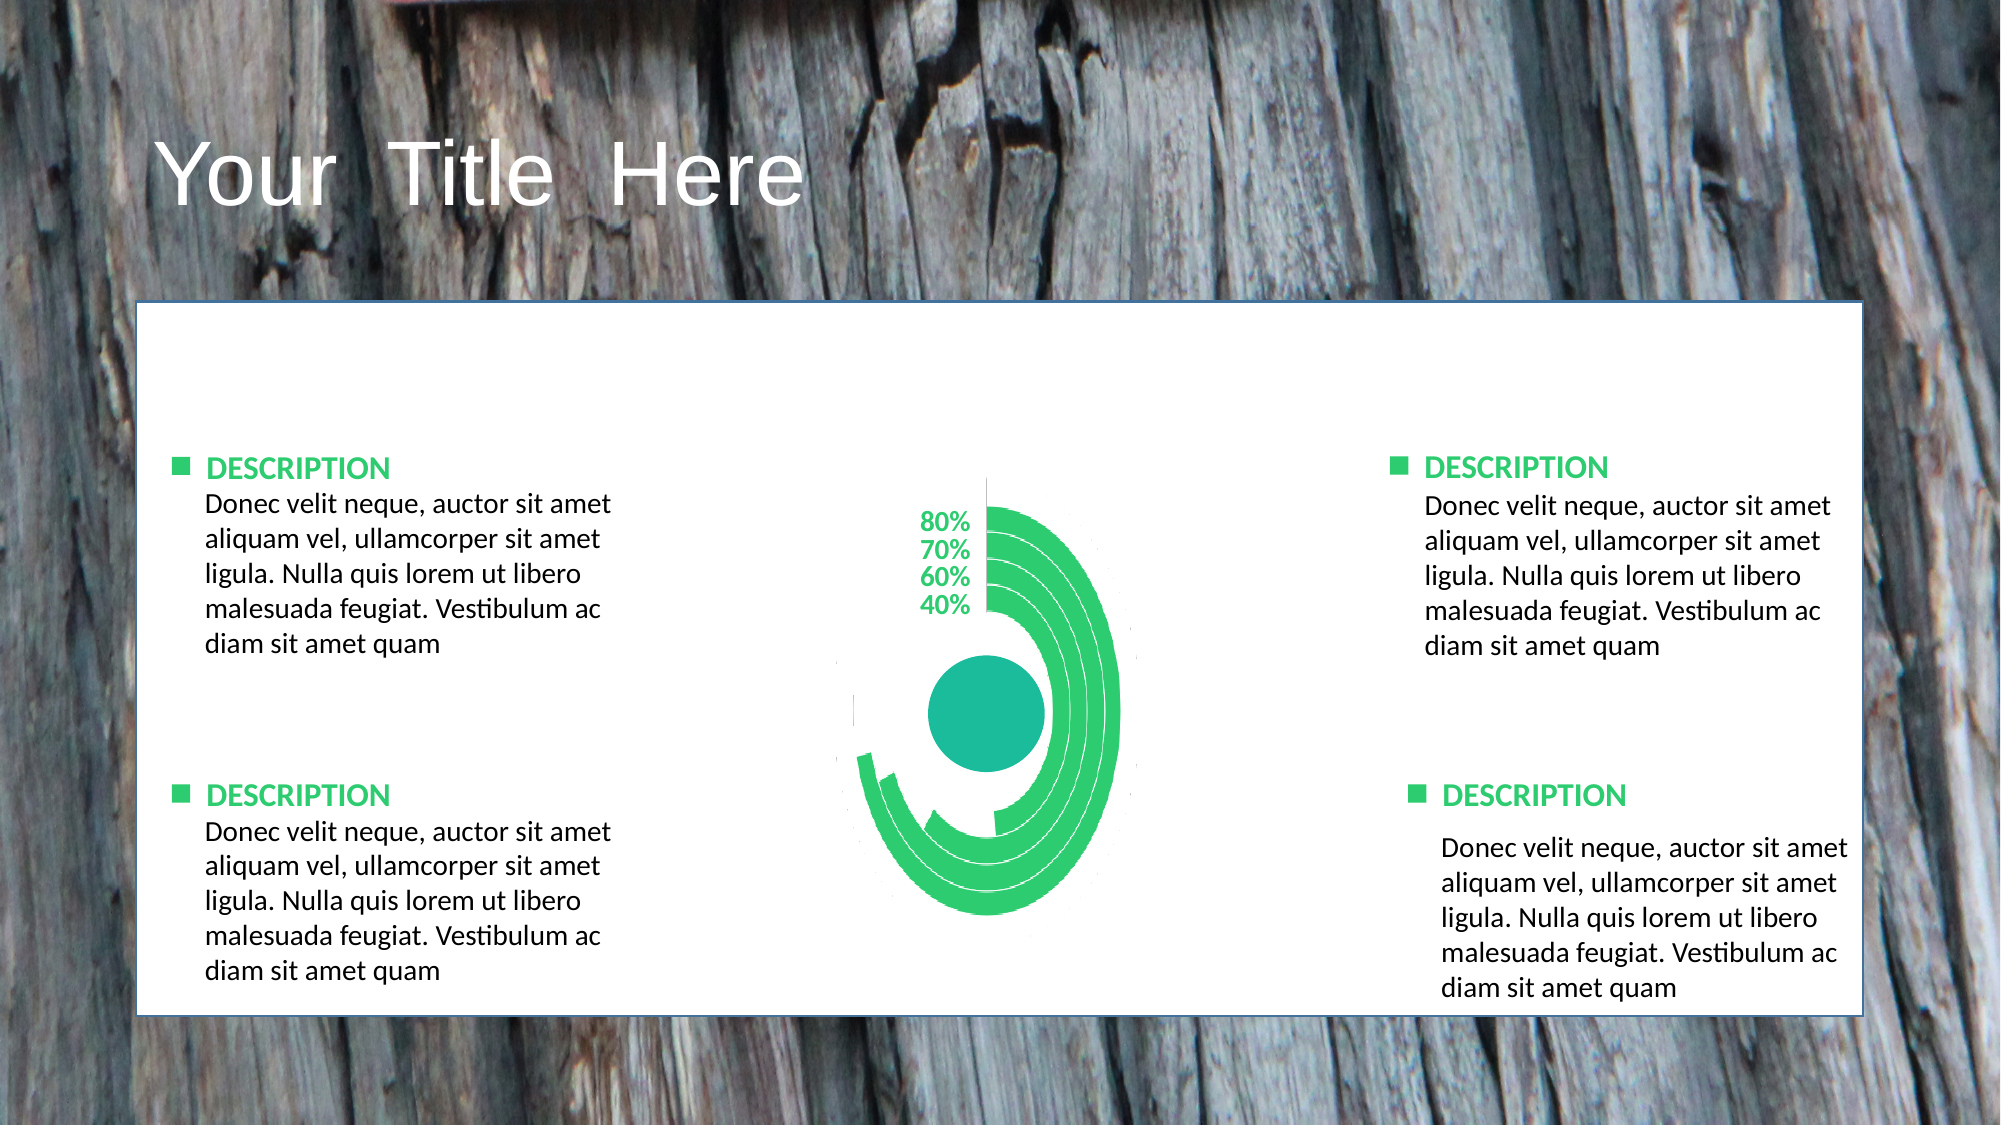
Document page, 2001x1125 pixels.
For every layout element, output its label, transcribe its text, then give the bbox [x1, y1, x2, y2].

picture [0, 0, 2001, 1125]
text_box [136, 301, 1863, 1016]
text_box Donec velit neque, auctor sit amet aliquam vel, ullamcorper sit amet ligula. Nulla quis lorem ut libero malesuada feugiat. Vestibulum ac diam sit amet quam [1409, 479, 1895, 669]
text_box [171, 456, 191, 475]
text_box DESCRIPTION [1427, 766, 1643, 820]
text_box Donec velit neque, auctor sit amet aliquam vel, ullamcorper sit amet ligula. Nulla quis lorem ut libero malesuada feugiat. Vestibulum ac diam sit amet quam [190, 476, 675, 667]
text_box [171, 784, 191, 803]
title Your Title Here [137, 59, 1863, 278]
text_box DESCRIPTION [1409, 438, 1625, 479]
text_box [1408, 784, 1427, 803]
text_box Donec velit neque, auctor sit amet aliquam vel, ullamcorper sit amet ligula. Nulla quis lorem ut libero malesuada feugiat. Vestibulum ac diam sit amet quam [190, 804, 675, 994]
text_box [1389, 456, 1409, 475]
text_box Donec velit neque, auctor sit amet aliquam vel, ullamcorper sit amet ligula. Nulla quis lorem ut libero malesuada feugiat. Vestibulum ac diam sit amet quam [1426, 820, 1912, 1011]
text_box DESCRIPTION [191, 438, 407, 494]
text_box DESCRIPTION [191, 766, 407, 804]
